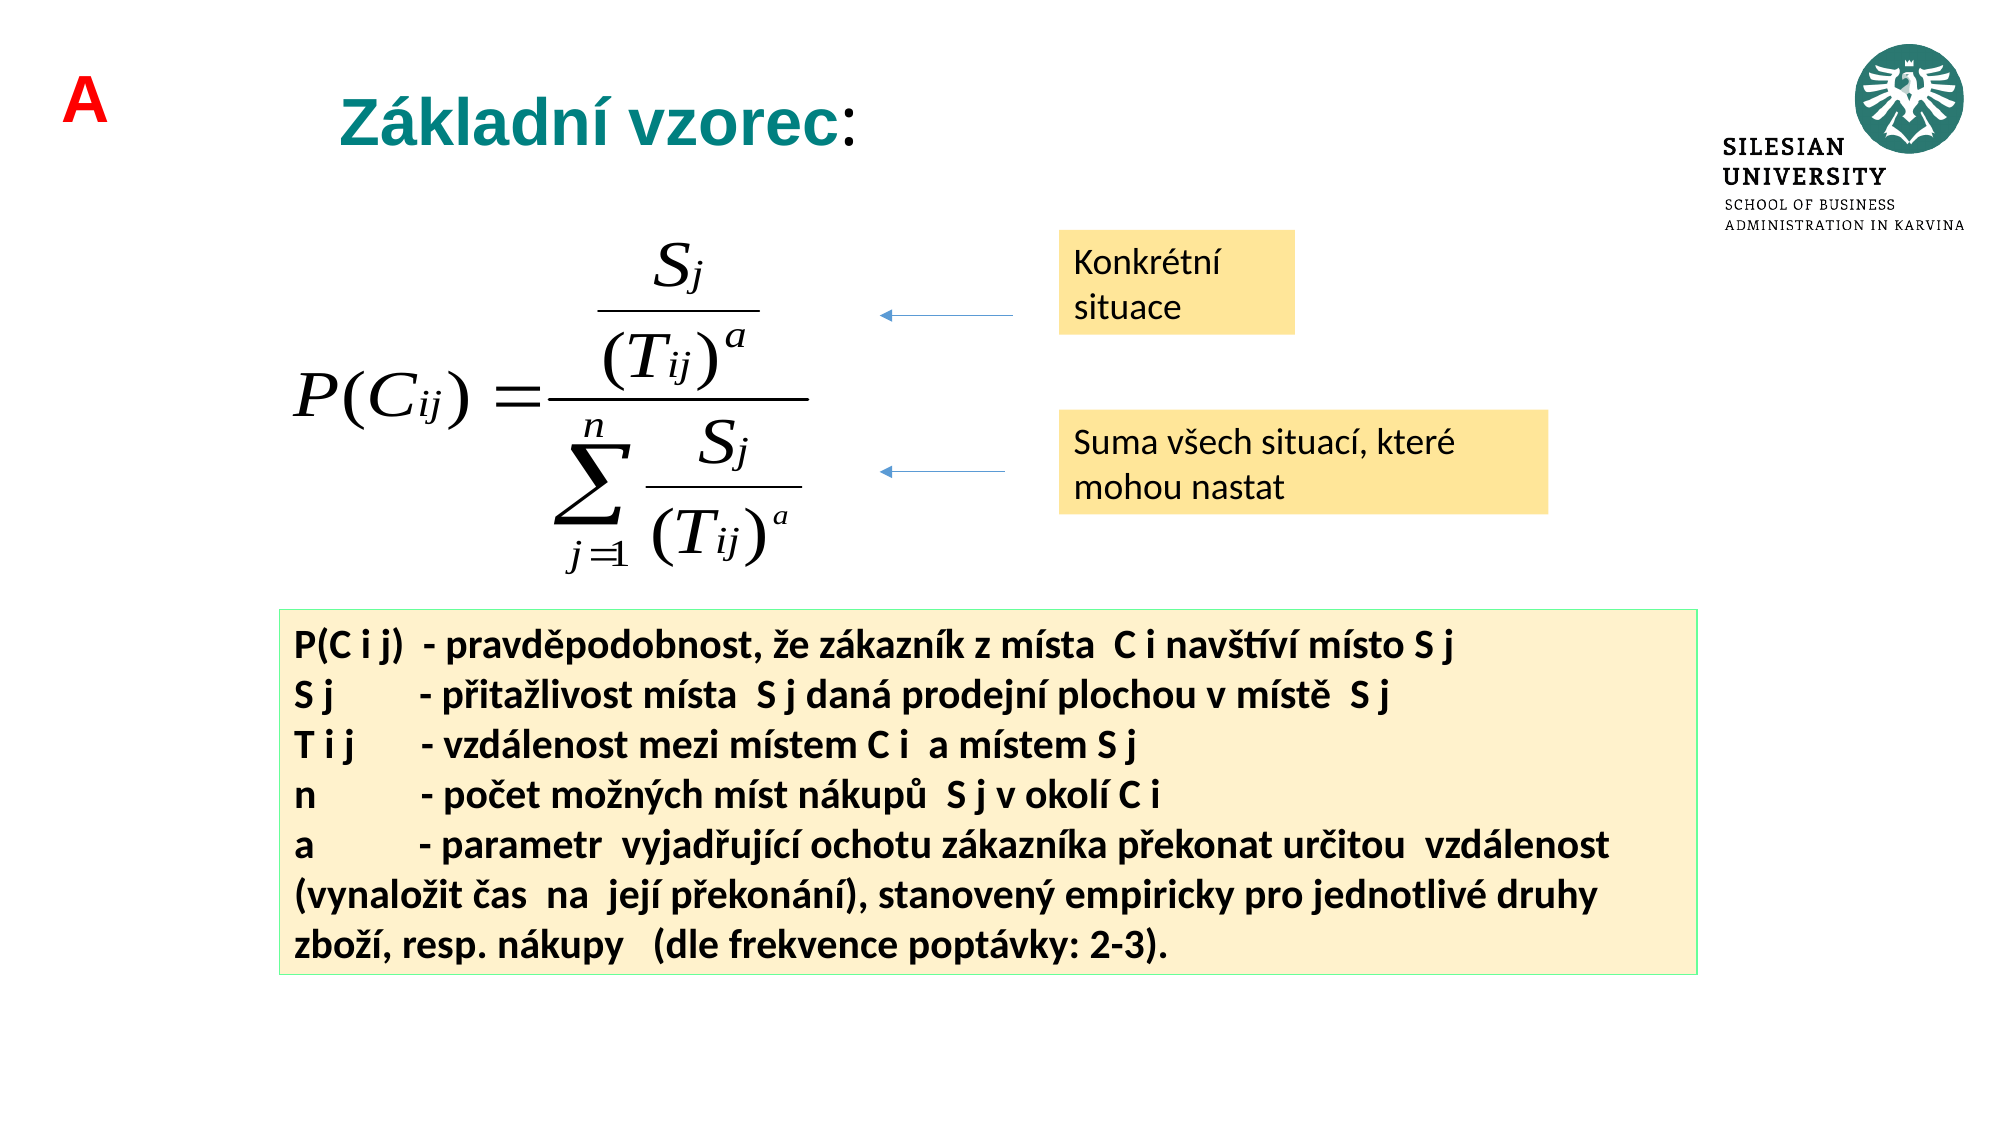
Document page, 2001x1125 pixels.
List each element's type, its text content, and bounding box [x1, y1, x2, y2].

picture [1723, 44, 1964, 230]
text_box P(C i j) - pravděpodobnost, že zákazník z místa C i navštíví místo S j S j - přitažlivost místa S j daná prodejní plochou v místě S j T i j - vzdálenost mezi místem C i a místem S j n - počet možných míst nákupů S j v okolí C i a - parametr vyjadřující ochotu zákazníka překonat určitou vzdálenost (vynaložit čas na její překonání), stanovený empiricky pro jednotlivé druhy zboží, resp. nákupy (dle frekvence poptávky: 2-3). [279, 609, 1697, 975]
text_box Konkrétní situace [1059, 229, 1295, 335]
title Základní vzorec: [324, 40, 1701, 208]
text_box A [46, 48, 125, 143]
text_box Suma všech situací, které mohou nastat [1059, 409, 1549, 515]
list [279, 225, 823, 591]
